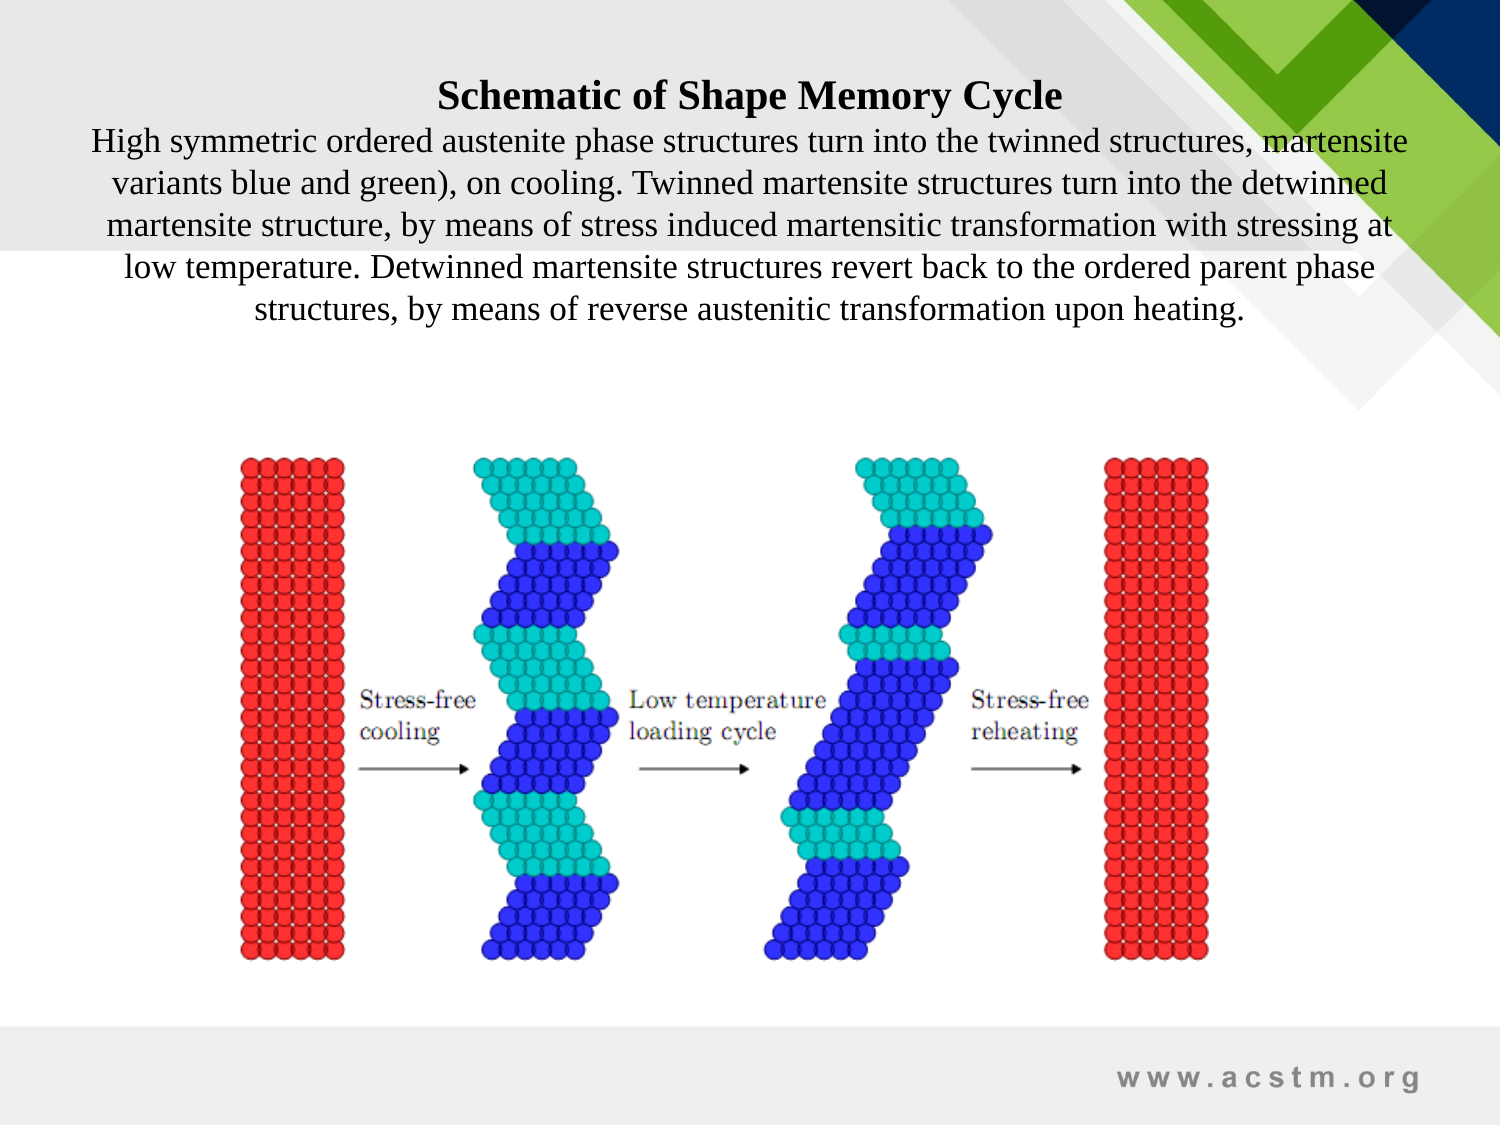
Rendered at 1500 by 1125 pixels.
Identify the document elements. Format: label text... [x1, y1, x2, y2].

picture [0, 0, 1500, 1125]
title Schematic of Shape Memory Cycle High symmetric ordered austenite phase structures turn into the twinned structures, martensite variants blue and green), on cooling. Twinned martensite structures turn into the detwinned martensite structure, by means of stress induced martensitic transformation with stressing at low temperature. Detwinned martensite structures revert back to the ordered parent phase structures, by means of reverse austenitic transformation upon heating. [75, 45, 1425, 350]
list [229, 444, 1231, 975]
